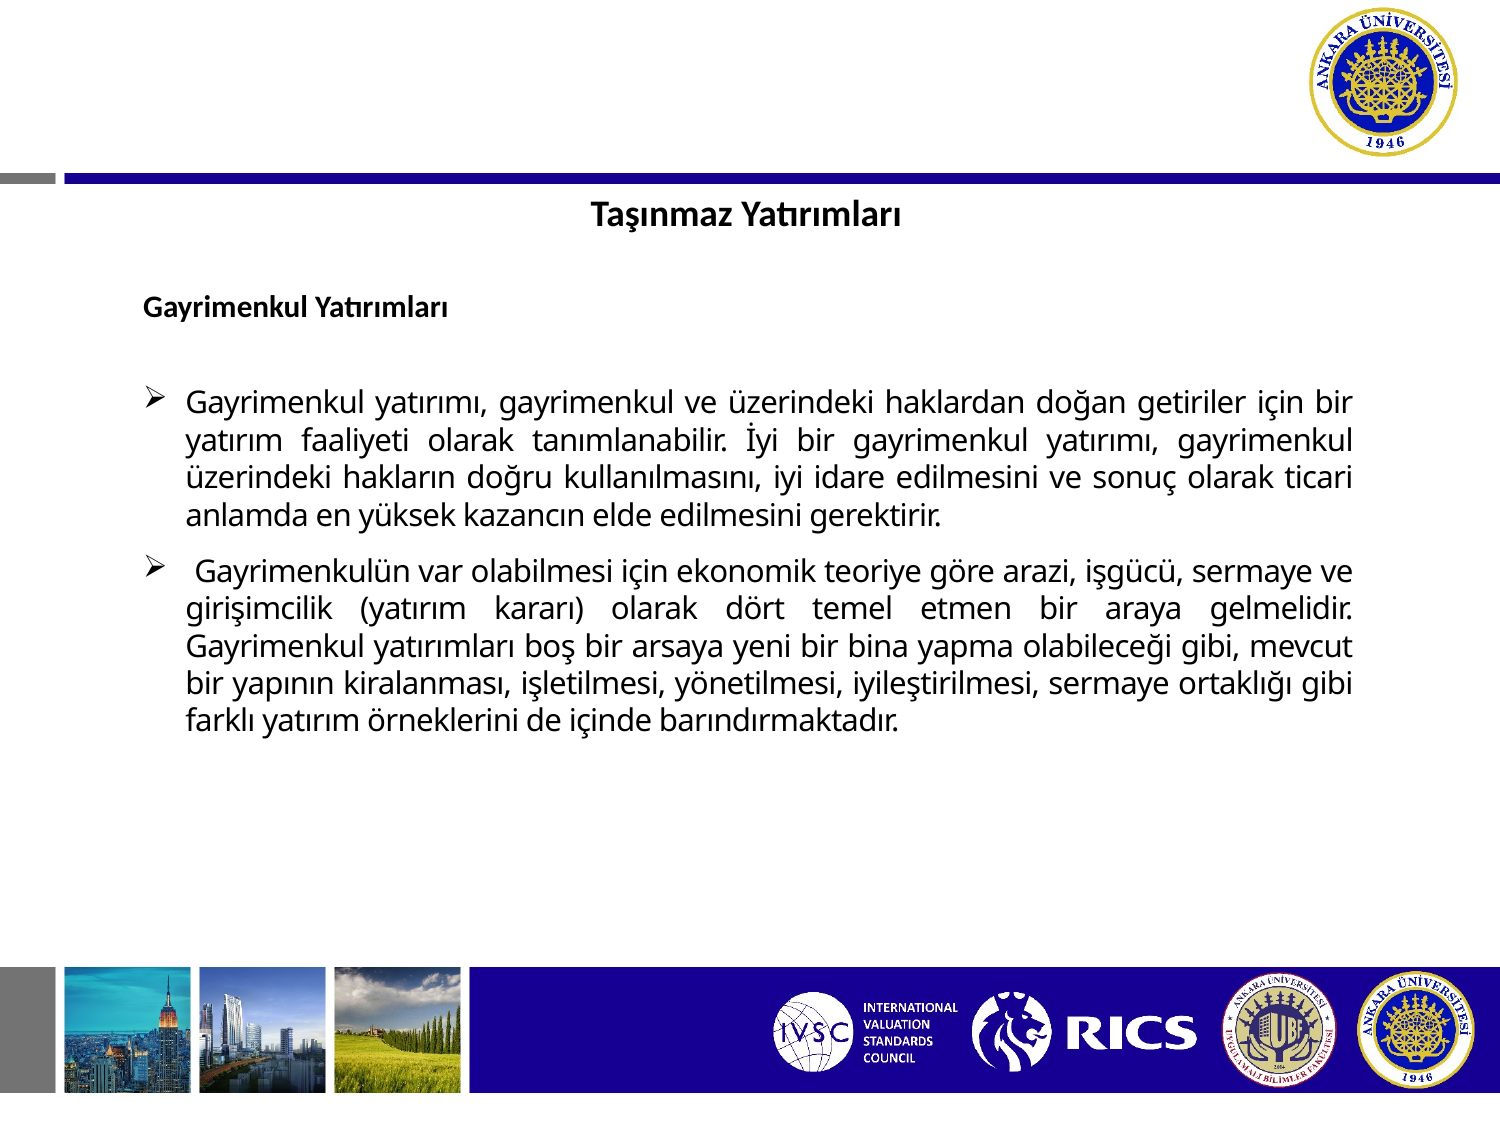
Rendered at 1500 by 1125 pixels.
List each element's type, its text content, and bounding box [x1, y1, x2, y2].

text_box Taşınmaz Yatırımları [225, 182, 1268, 242]
text_box Gayrimenkul Yatırımları Gayrimenkul yatırımı, gayrimenkul ve üzerindeki haklardan doğan getiriler için bir yatırım faaliyeti olarak tanımlanabilir. İyi bir gayrimenkul yatırımı, gayrimenkul üzerindeki hakların doğru kullanılmasını, iyi idare edilmesini ve sonuç olarak ticari anlamda en yüksek kazancın elde edilmesini gerektirir. Gayrimenkulün var olabilmesi için ekonomik teoriye göre arazi, işgücü, sermaye ve girişimcilik (yatırım kararı) olarak dört temel etmen bir araya gelmelidir. Gayrimenkul yatırımları boş bir arsaya yeni bir bina yapma olabileceği gibi, mevcut bir yapının kiralanması, işletilmesi, yönetilmesi, iyileştirilmesi, sermaye ortaklığı gibi farklı yatırım örneklerini de içinde barındırmaktadır. [128, 279, 1369, 746]
picture [0, 0, 1500, 1125]
